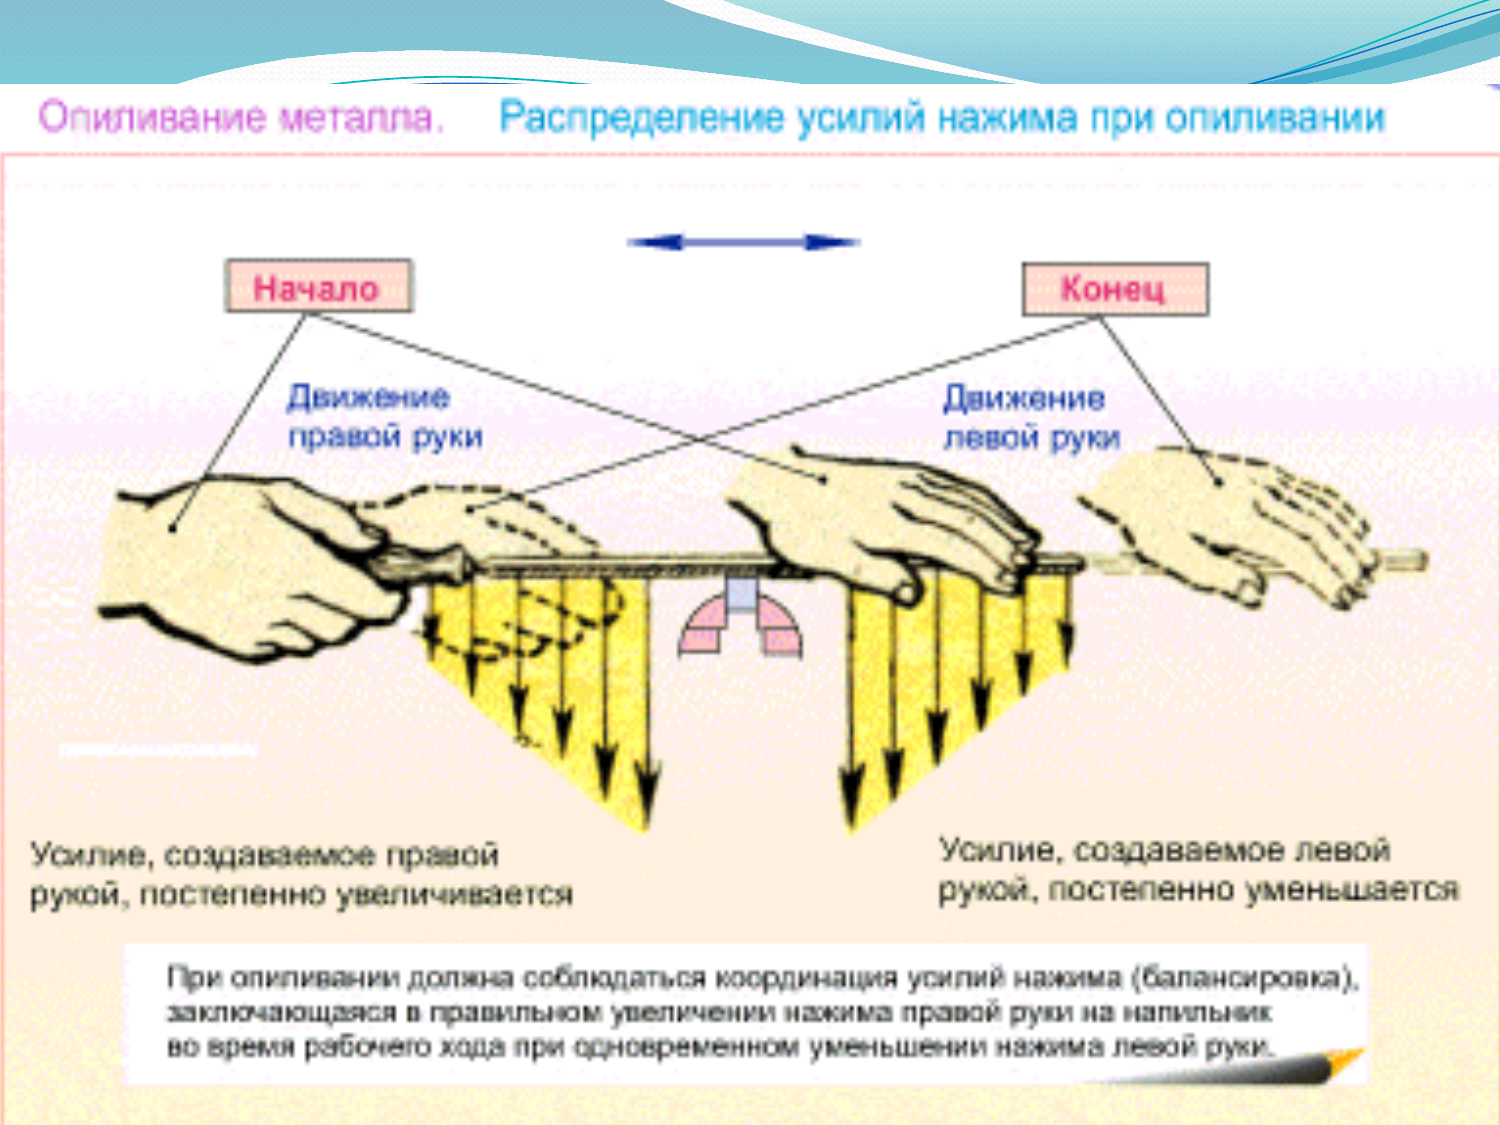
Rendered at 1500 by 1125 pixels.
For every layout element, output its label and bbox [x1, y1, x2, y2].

list [0, 84, 1500, 1125]
